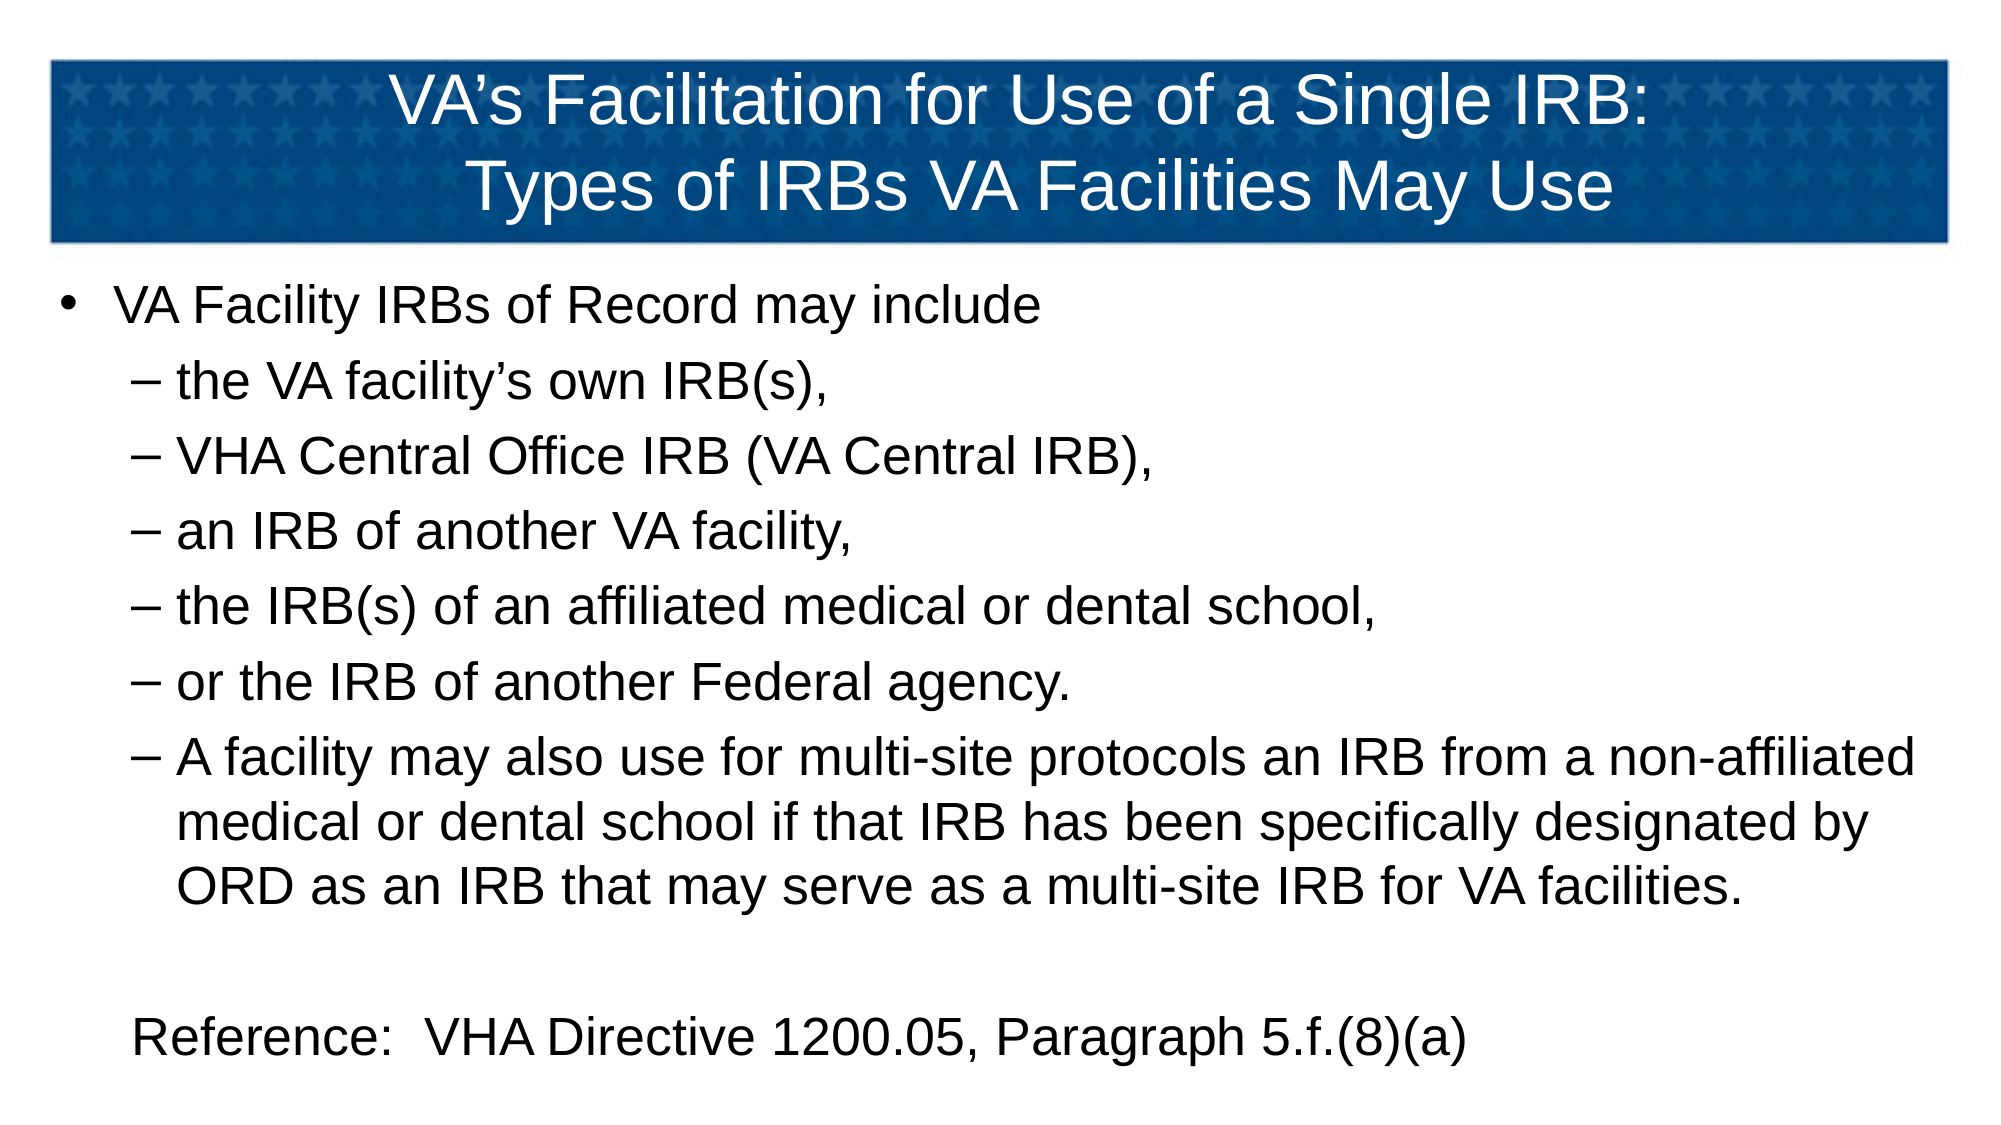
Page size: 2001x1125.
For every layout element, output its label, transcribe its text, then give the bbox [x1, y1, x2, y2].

title VA’s Facilitation for Use of a Single IRB: Types of IRBs VA Facilities May Use [140, 45, 1941, 233]
list VA Facility IRBs of Record may include the VA facility’s own IRB(s), VHA Central Office IRB (VA Central IRB), an IRB of another VA facility, the IRB(s) of an affiliated medical or dental school, or the IRB of another Federal agency. A facility may also use for multi-site protocols an IRB from a non-affiliated medical or dental school if that IRB has been specifically designated by ORD as an IRB that may serve as a multi-site IRB for VA facilities. Reference: VHA Directive 1200.05, Paragraph 5.f.(8)(a) [44, 262, 1941, 1107]
picture [0, 10, 2000, 270]
